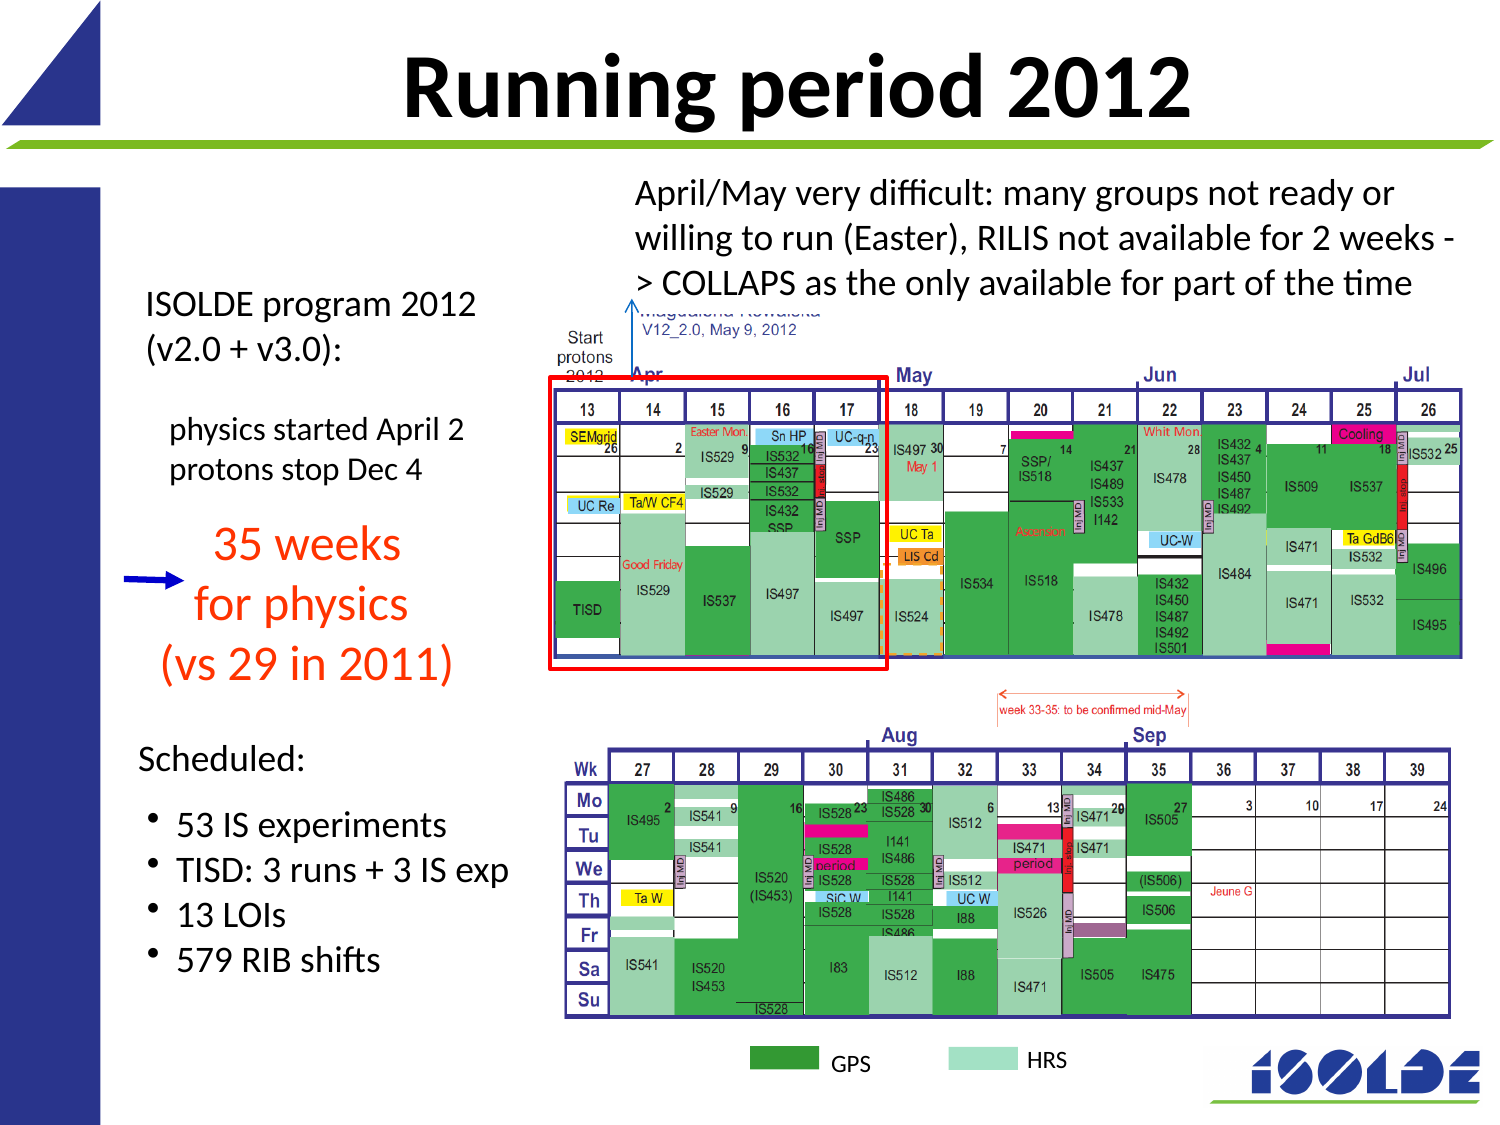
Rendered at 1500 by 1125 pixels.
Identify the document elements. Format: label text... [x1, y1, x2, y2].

picture [1203, 1046, 1483, 1108]
picture [549, 314, 1471, 1024]
text_box physics started April 2 protons stop Dec 4 [154, 399, 480, 495]
title Running period 2012 [171, 0, 1425, 161]
text_box [948, 1046, 1018, 1070]
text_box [100, 726, 566, 1036]
text_box April/May very difficult: many groups not ready or willing to run (Easter), RILIS not available for 2 weeks - > COLLAPS as the only available for part of the time [620, 160, 1495, 311]
text_box ISOLDE program 2012 (v2.0 + v3.0): [130, 271, 492, 377]
slide_number 4 [690, 1054, 951, 1115]
text_box [750, 1046, 816, 1070]
text_box 35 weeks for physics (vs 29 in 2011) [112, 503, 502, 699]
text_box GPS [816, 1039, 887, 1085]
text_box HRS [1012, 1036, 1083, 1081]
